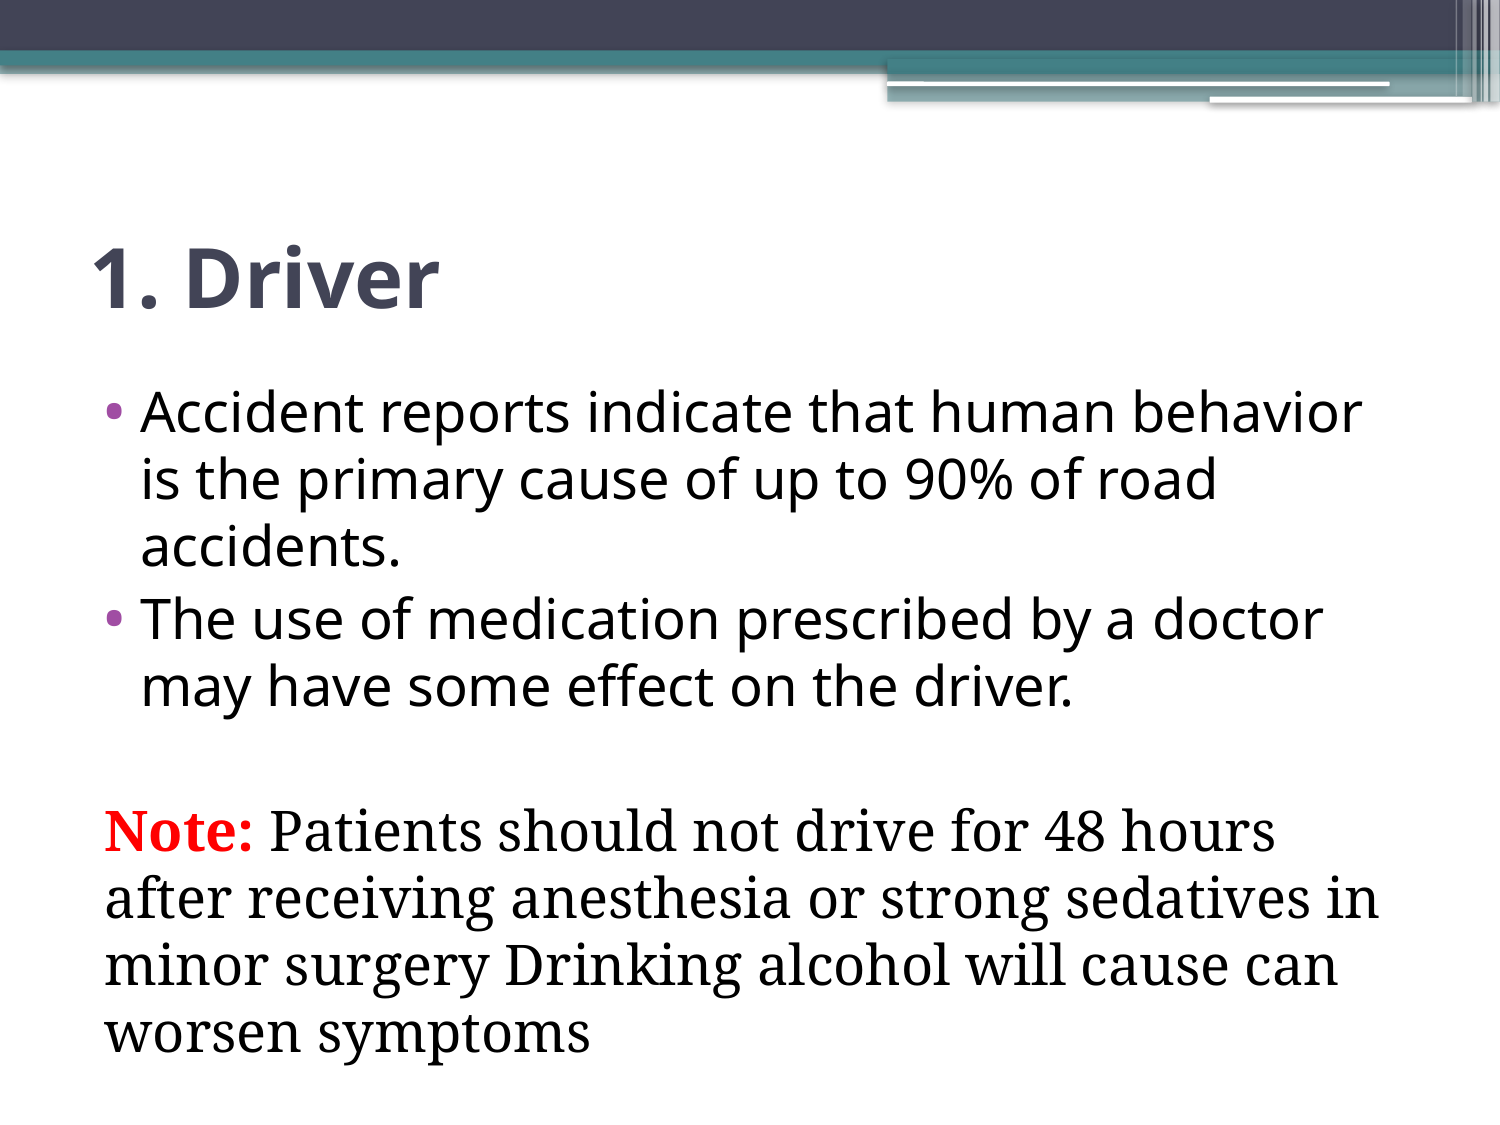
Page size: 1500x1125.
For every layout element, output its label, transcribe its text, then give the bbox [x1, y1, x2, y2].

title 1. Driver [75, 187, 1425, 363]
list Accident reports indicate that human behavior is the primary cause of up to 90% of road accidents. The use of medication prescribed by a doctor may have some effect on the driver. Note: Patients should not drive for 48 hours after receiving anesthesia or strong sedatives in minor surgery Drinking alcohol will cause can worsen symptoms [75, 368, 1425, 1079]
